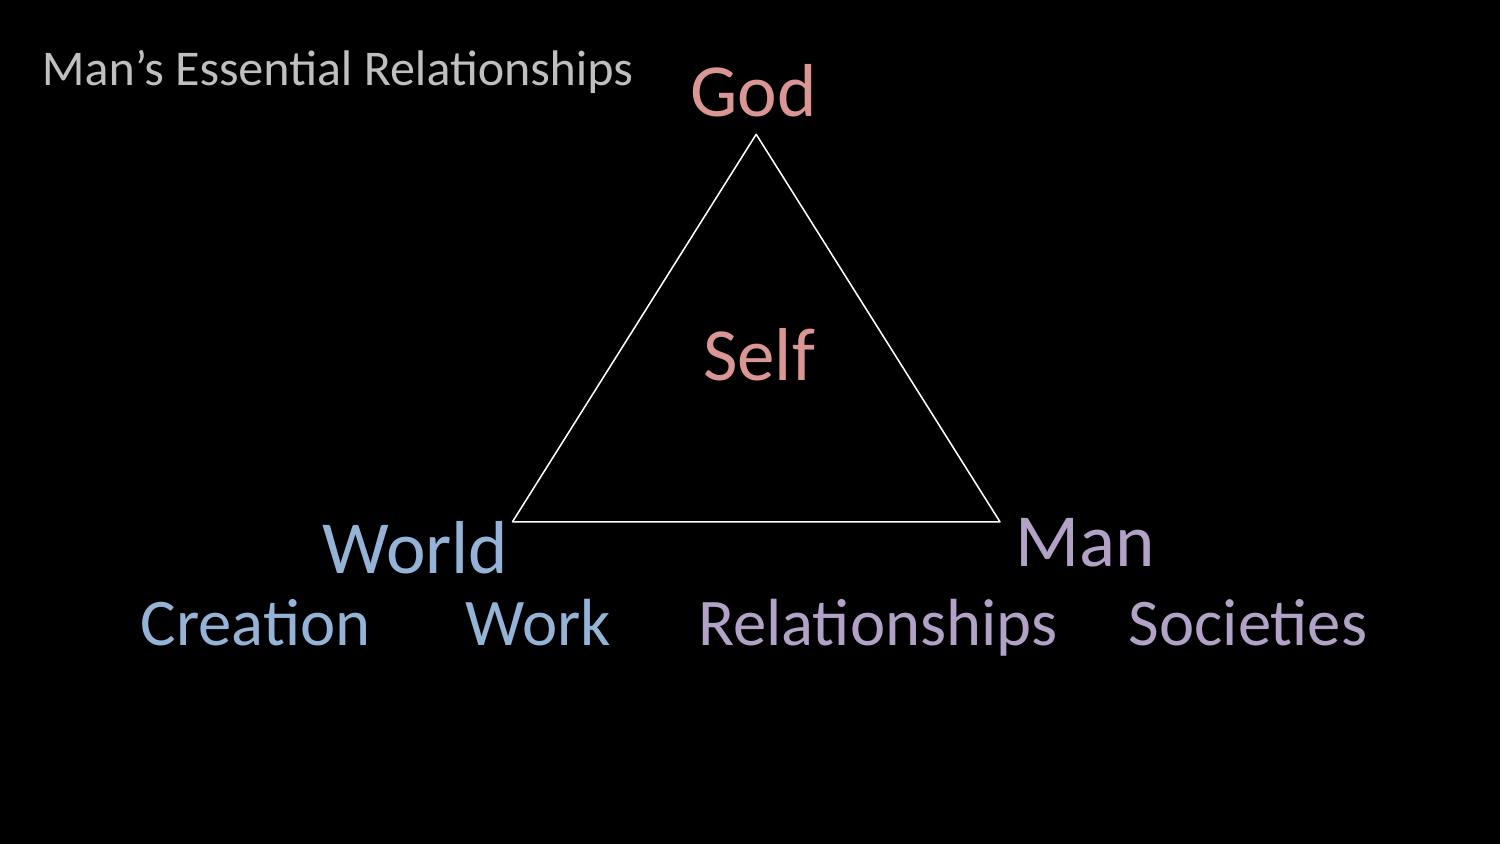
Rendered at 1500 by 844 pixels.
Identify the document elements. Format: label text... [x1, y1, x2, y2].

text_box Self [688, 298, 831, 404]
text_box Man’s Essential Relationships [27, 28, 649, 103]
text_box [524, 140, 1000, 523]
text_box Work [450, 571, 626, 667]
text_box Man [1000, 484, 1171, 590]
text_box God [675, 34, 832, 140]
text_box Societies [1113, 571, 1383, 667]
text_box World [308, 490, 524, 596]
text_box Creation [126, 571, 386, 667]
text_box Relationships [683, 571, 1073, 667]
